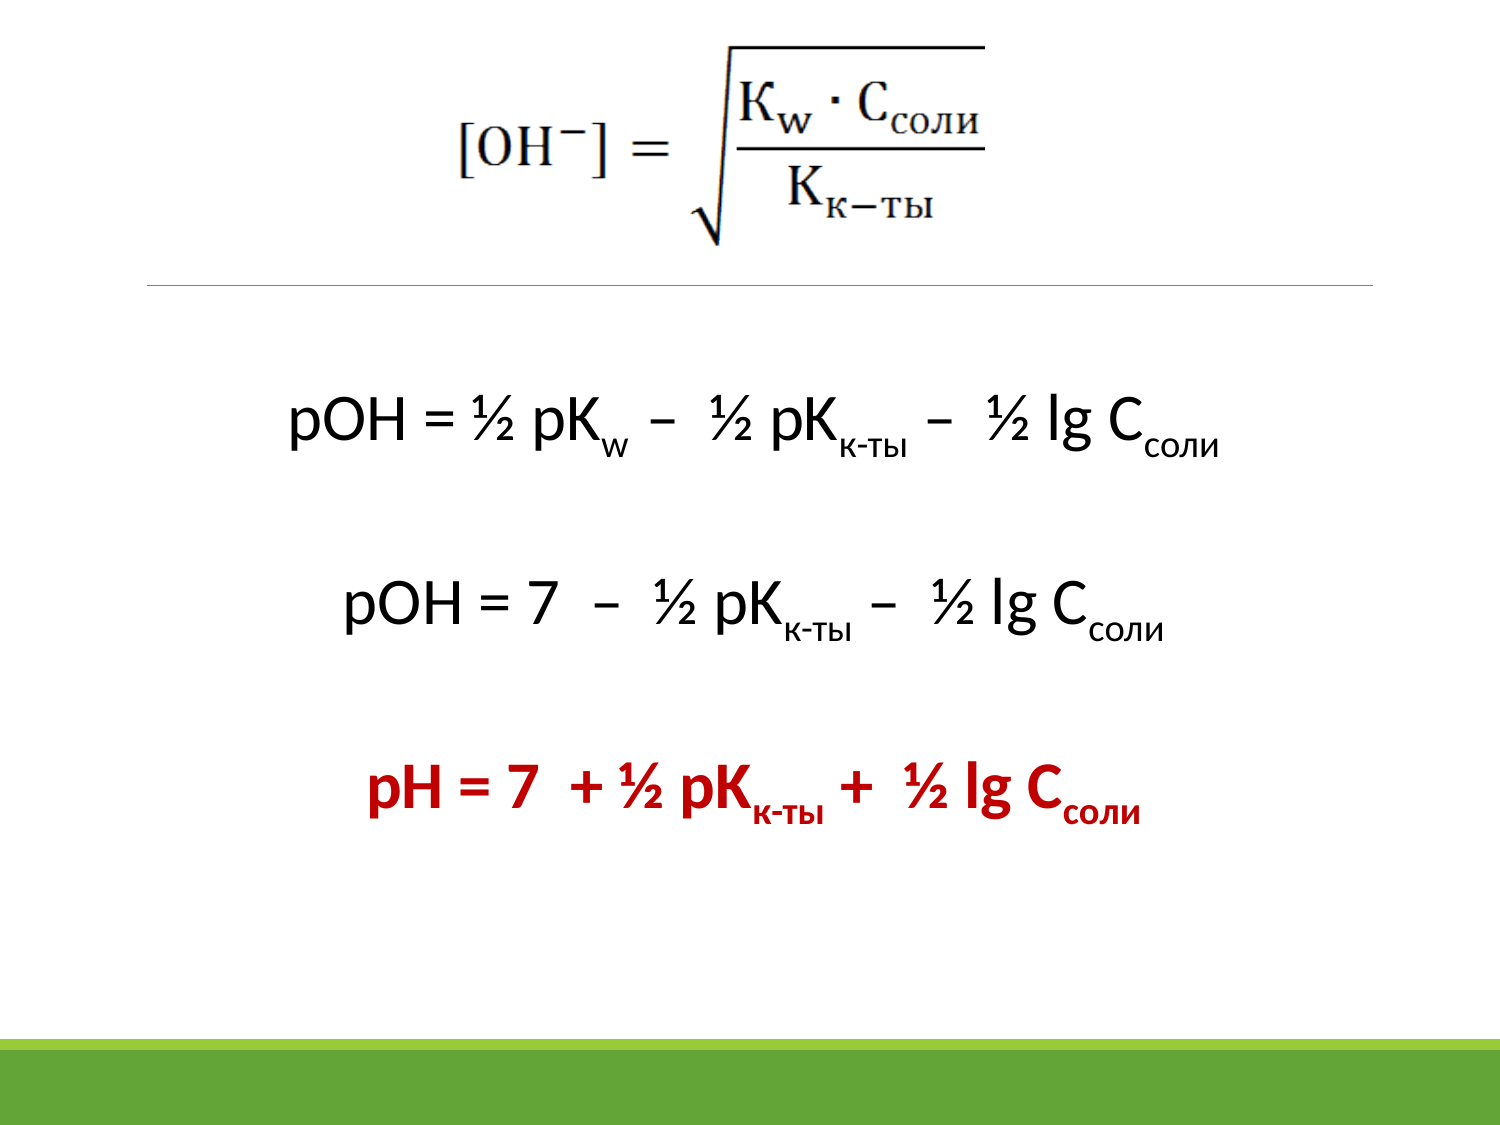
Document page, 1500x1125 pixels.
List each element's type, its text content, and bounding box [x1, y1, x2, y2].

list pOH = ½ pKw – ½ pKк-ты – ½ lg Cсоли pOH = 7 – ½ pKк-ты – ½ lg Cсоли pH = 7 + ½ pKк-ты + ½ lg Cсоли [135, 302, 1373, 963]
picture [454, 34, 985, 282]
